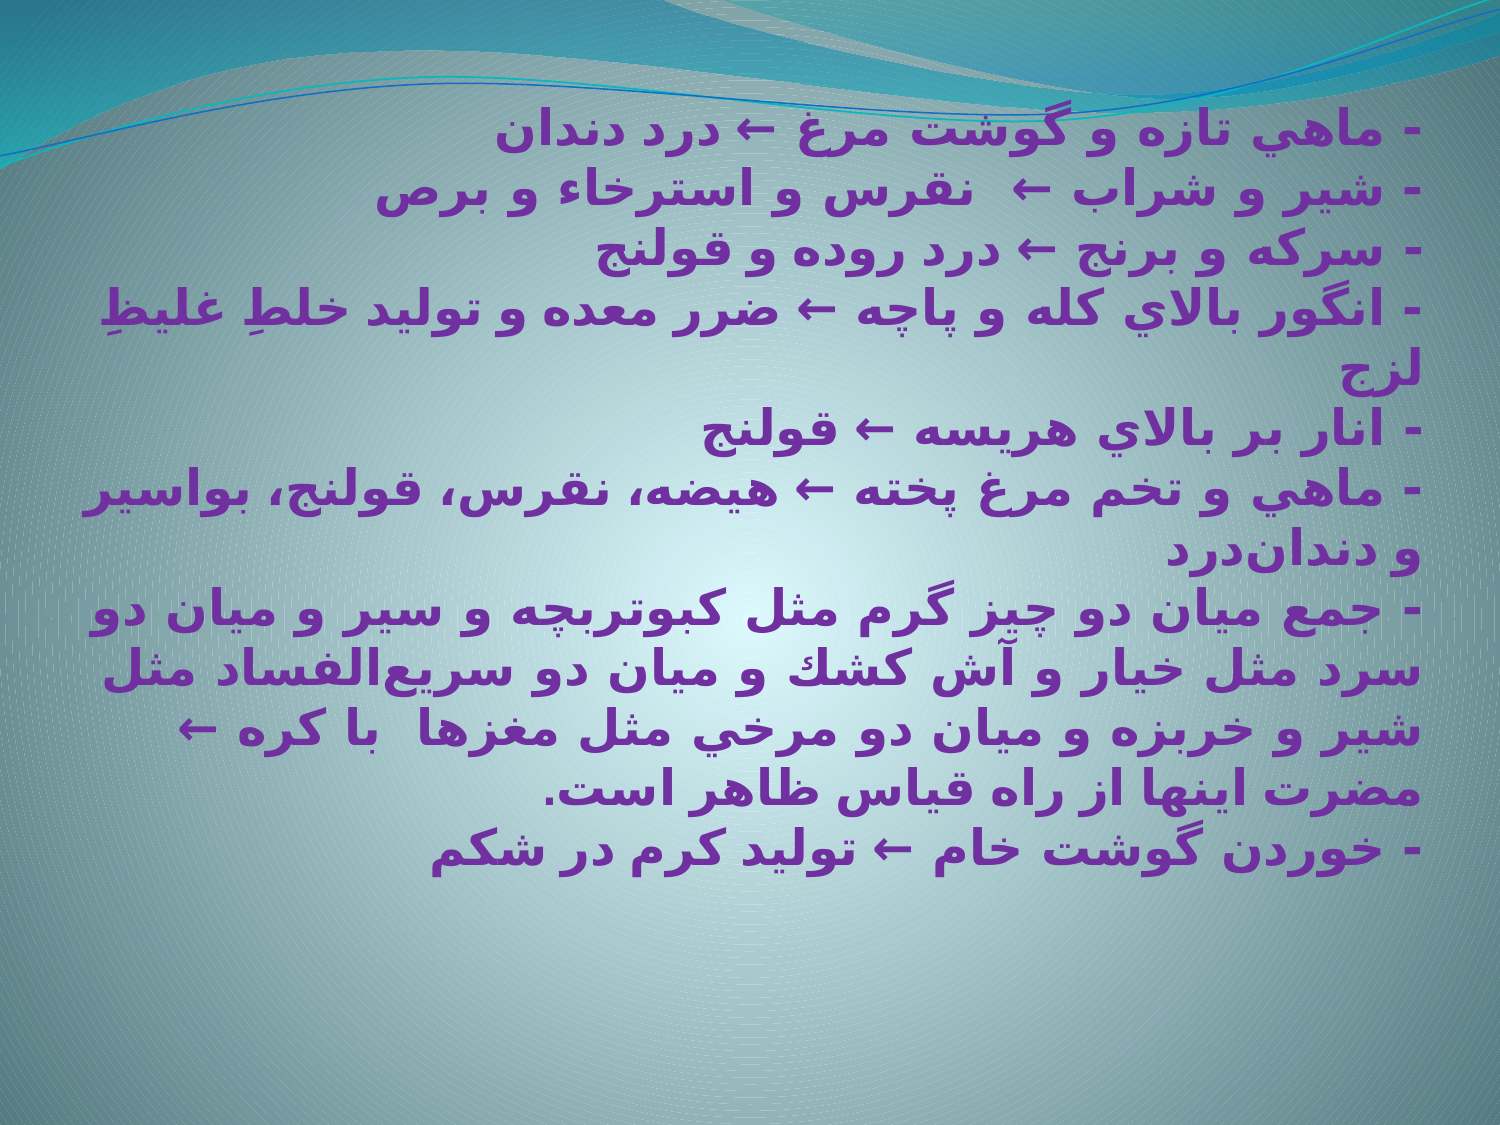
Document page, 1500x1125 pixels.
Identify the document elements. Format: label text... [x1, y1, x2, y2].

title - ماهي تازه و گوشت مرغ ← درد دندان - شير و شراب ← نقرس و استرخاء و برص - سركه و برنج ← درد روده و قولنج - انگور بالاي كله و پاچه ← ضرر معده و توليد خلطِ غليظِ لزج - انار بر بالاي هريسه ← قولنج - ماهي و تخم مرغ پخته ← هيضه، نقرس، قولنج، بواسير و دندان‌درد - جمع ميان دو چيز گرم مثل كبوتربچه و سير و ميان دو سرد مثل خيار و آش كشك و ميان دو سريع‌الفساد مثل شير و خربزه و ميان دو مرخي مثل مغزها با كره ← مضرت اينها از راه قياس ظاهر است. - خوردن گوشت خام ← توليد كرم در شكم [82, 164, 1445, 926]
